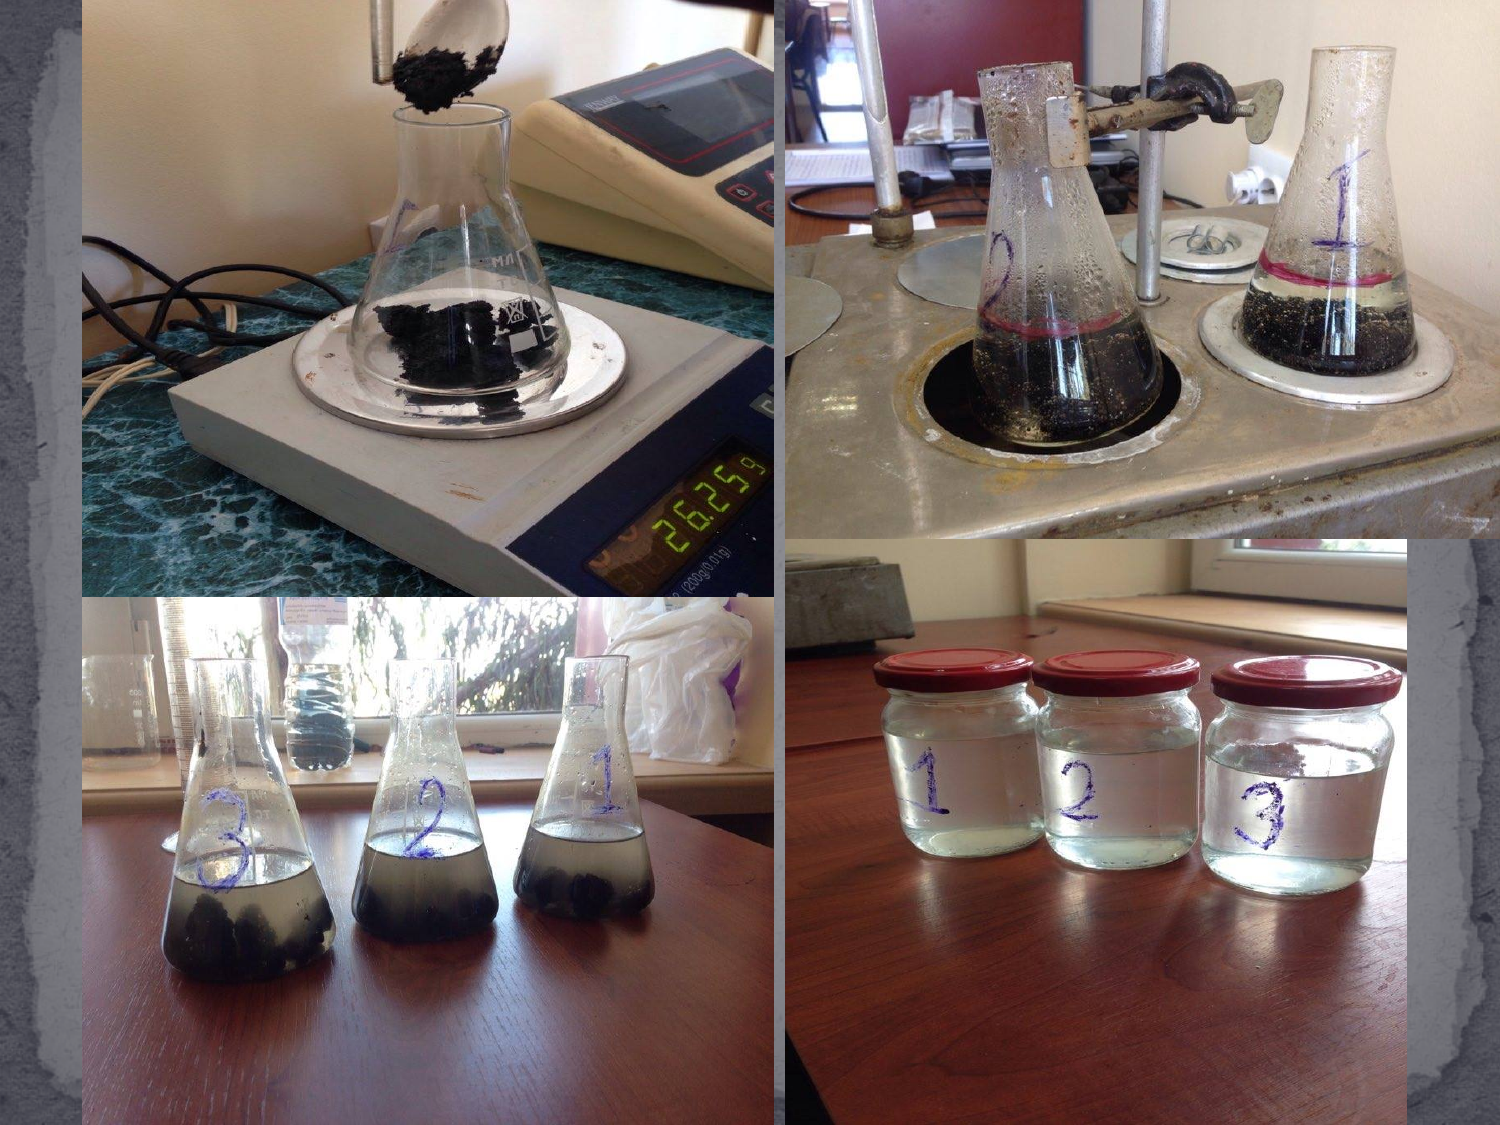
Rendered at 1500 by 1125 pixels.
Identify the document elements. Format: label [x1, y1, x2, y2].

picture [785, 0, 1500, 1125]
list [84, 2, 773, 588]
picture [82, 599, 774, 1125]
